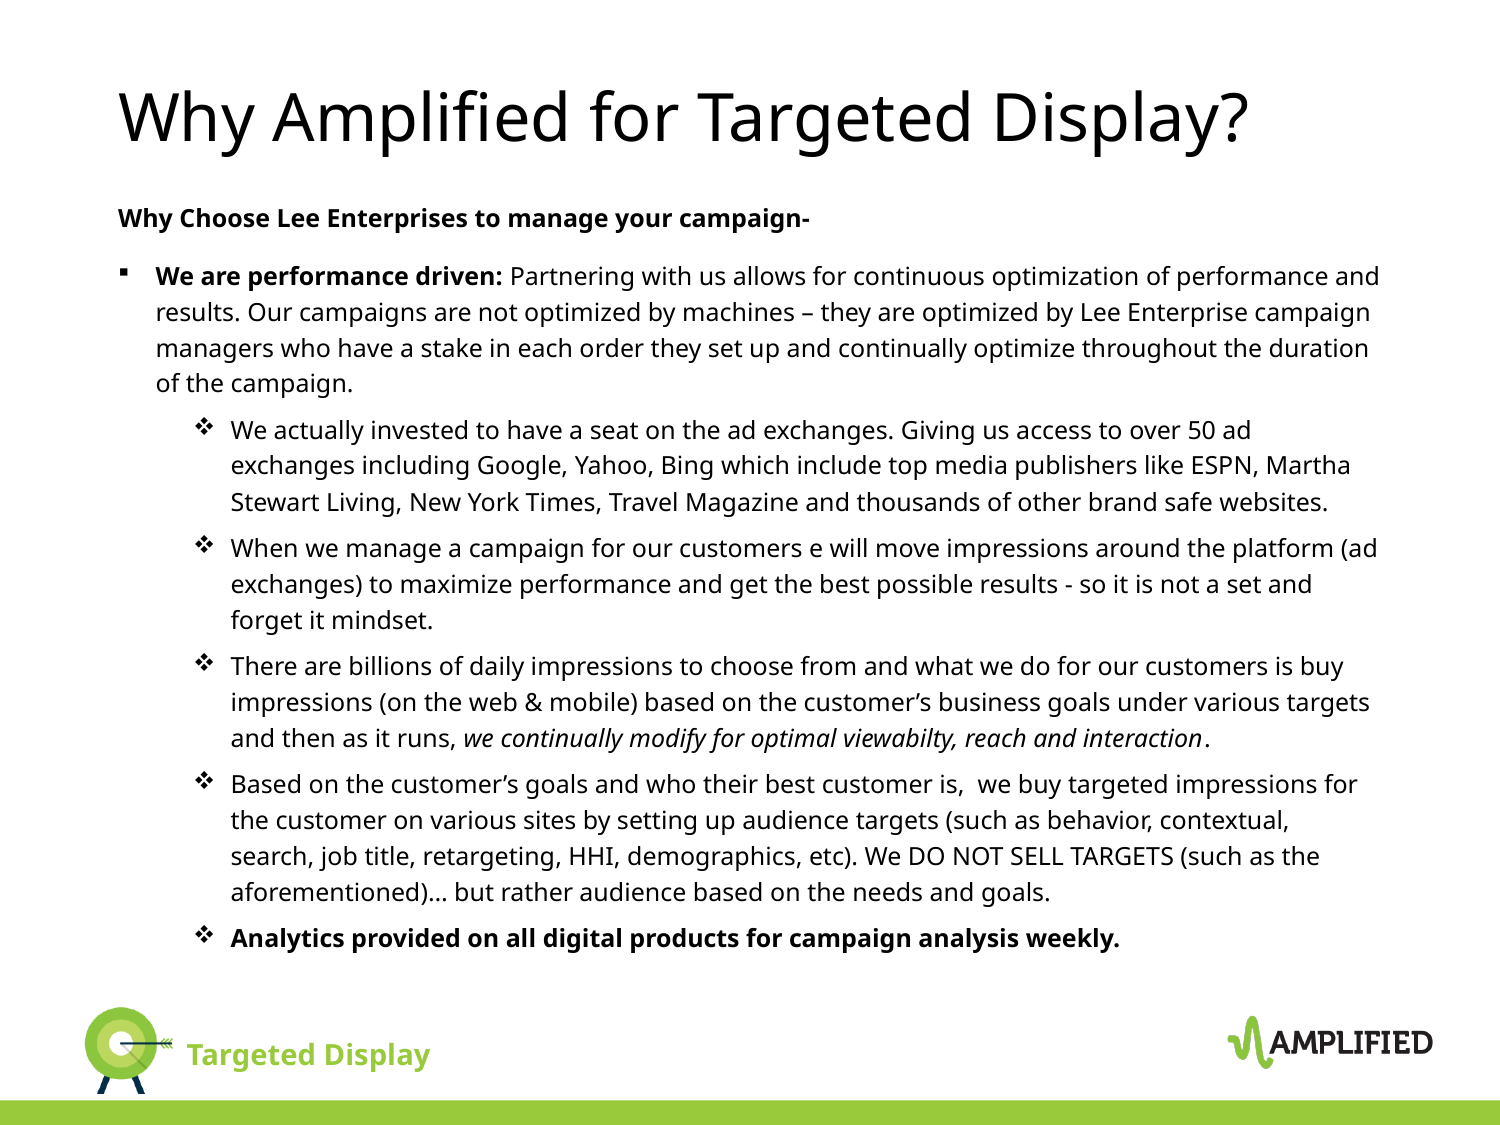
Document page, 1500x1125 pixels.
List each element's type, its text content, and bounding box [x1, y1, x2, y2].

list Why Choose Lee Enterprises to manage your campaign- We are performance driven: Partnering with us allows for continuous optimization of performance and results. Our campaigns are not optimized by machines – they are optimized by Lee Enterprise campaign managers who have a stake in each order they set up and continually optimize throughout the duration of the campaign. We actually invested to have a seat on the ad exchanges. Giving us access to over 50 ad exchanges including Google, Yahoo, Bing which include top media publishers like ESPN, Martha Stewart Living, New York Times, Travel Magazine and thousands of other brand safe websites. When we manage a campaign for our customers e will move impressions around the platform (ad exchanges) to maximize performance and get the best possible results - so it is not a set and forget it mindset. There are billions of daily impressions to choose from and what we do for our customers is buy impressions (on the web & mobile) based on the customer’s business goals under various targets and then as it runs, we continually modify for optimal viewabilty, reach and interaction. Based on the customer’s goals and who their best customer is, we buy targeted impressions for the customer on various sites by setting up audience targets (such as behavior, contextual, search, job title, retargeting, HHI, demographics, etc). We DO NOT SELL TARGETS (such as the aforementioned)… but rather audience based on the needs and goals. Analytics provided on all digital products for campaign analysis weekly. [103, 198, 1397, 1072]
picture [1210, 998, 1451, 1086]
picture [82, 1007, 175, 1094]
title Why Amplified for Targeted Display? [103, 10, 1397, 198]
